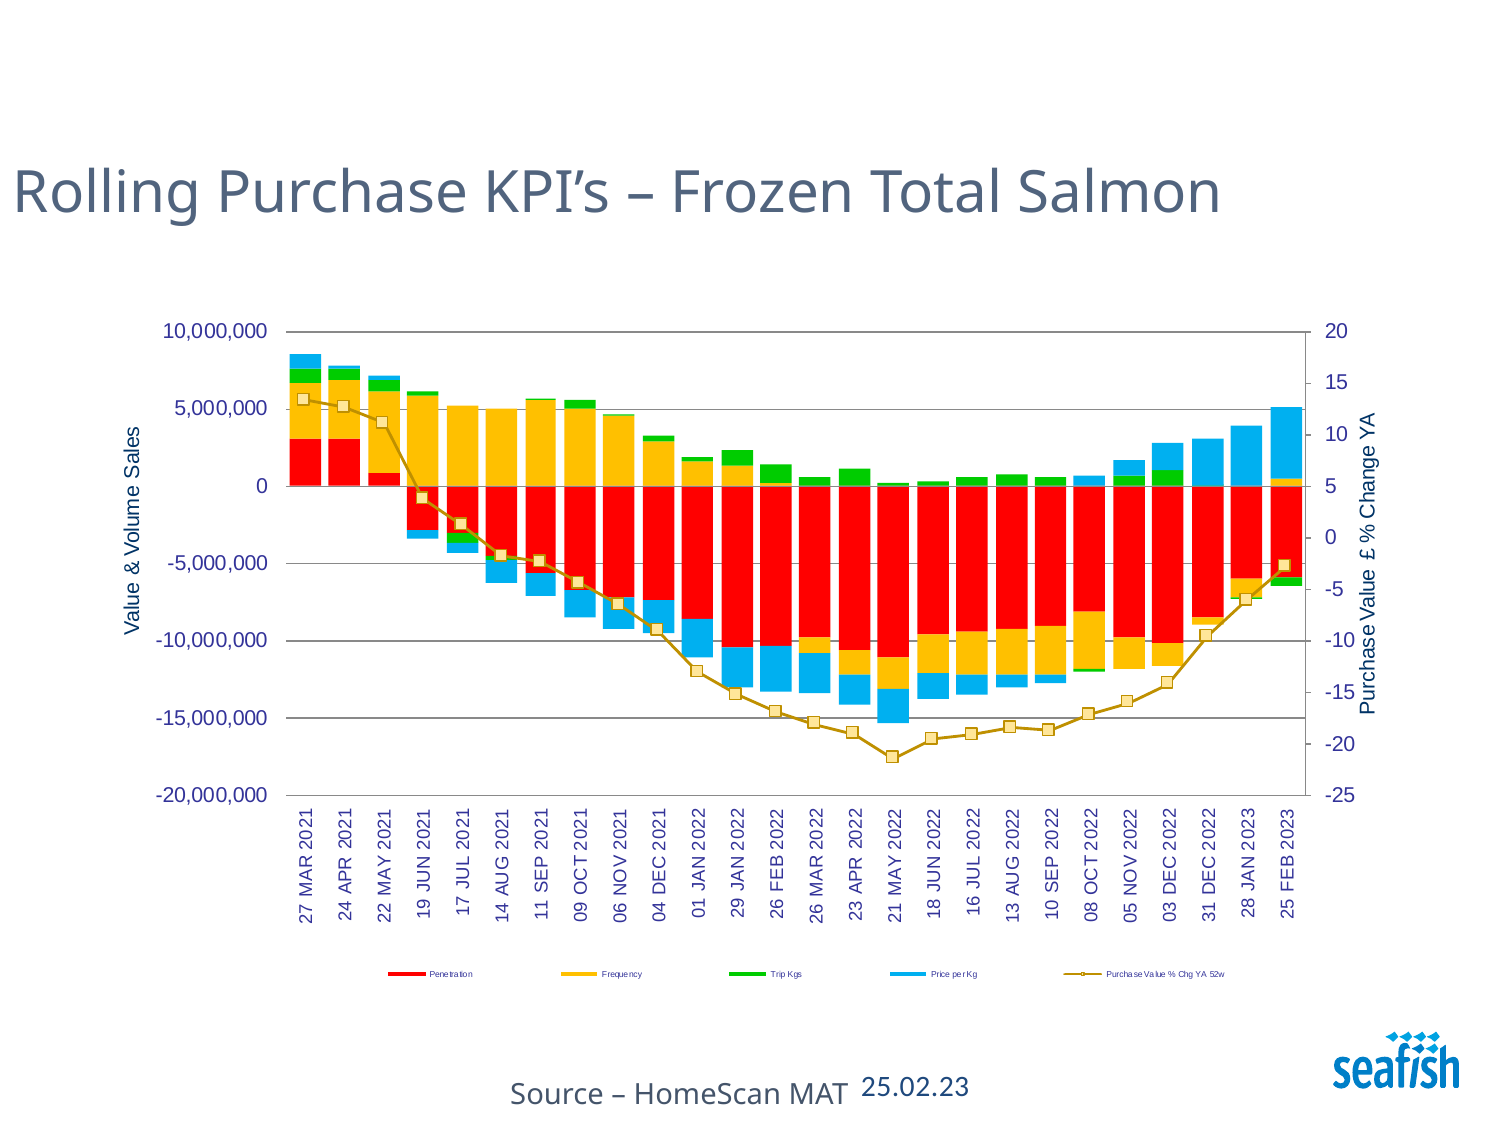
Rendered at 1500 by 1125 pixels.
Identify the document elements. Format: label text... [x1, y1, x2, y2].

title Rolling Purchase KPI’s – Frozen Total Salmon [0, 156, 1416, 232]
text_box Source – HomeScan MAT [13, 1067, 871, 1118]
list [105, 291, 1388, 1013]
picture [734, 1071, 1096, 1112]
